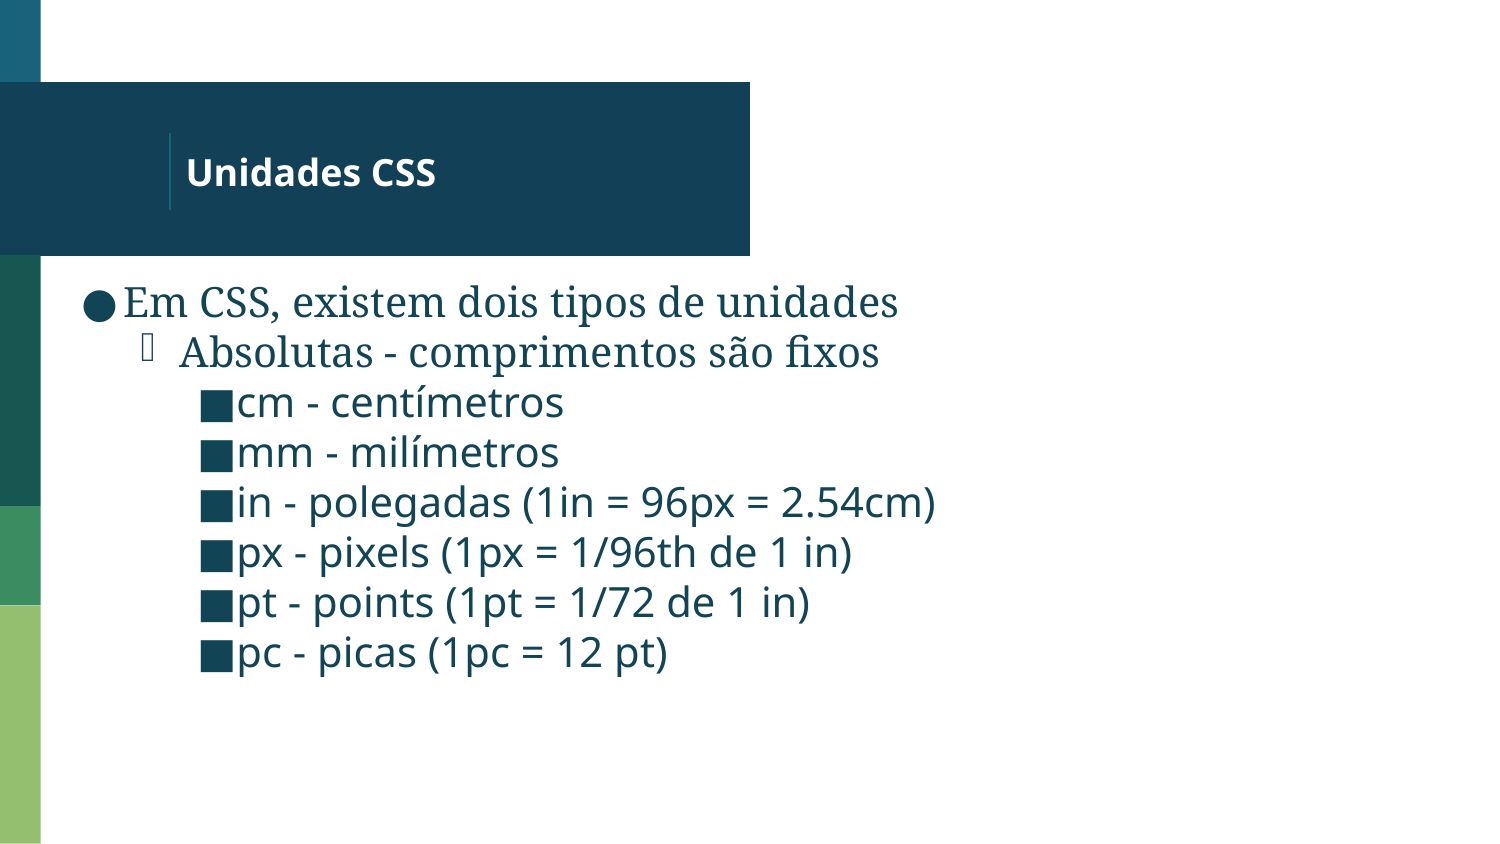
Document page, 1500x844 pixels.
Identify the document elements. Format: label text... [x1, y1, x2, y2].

list Em CSS, existem dois tipos de unidades Absolutas - comprimentos são fixos cm - centímetros mm - milímetros in - polegadas (1in = 96px = 2.54cm) px - pixels (1px = 1/96th de 1 in) pt - points (1pt = 1/72 de 1 in) pc - picas (1pc = 12 pt) [56, 264, 1431, 823]
title Unidades CSS [174, 138, 1223, 239]
